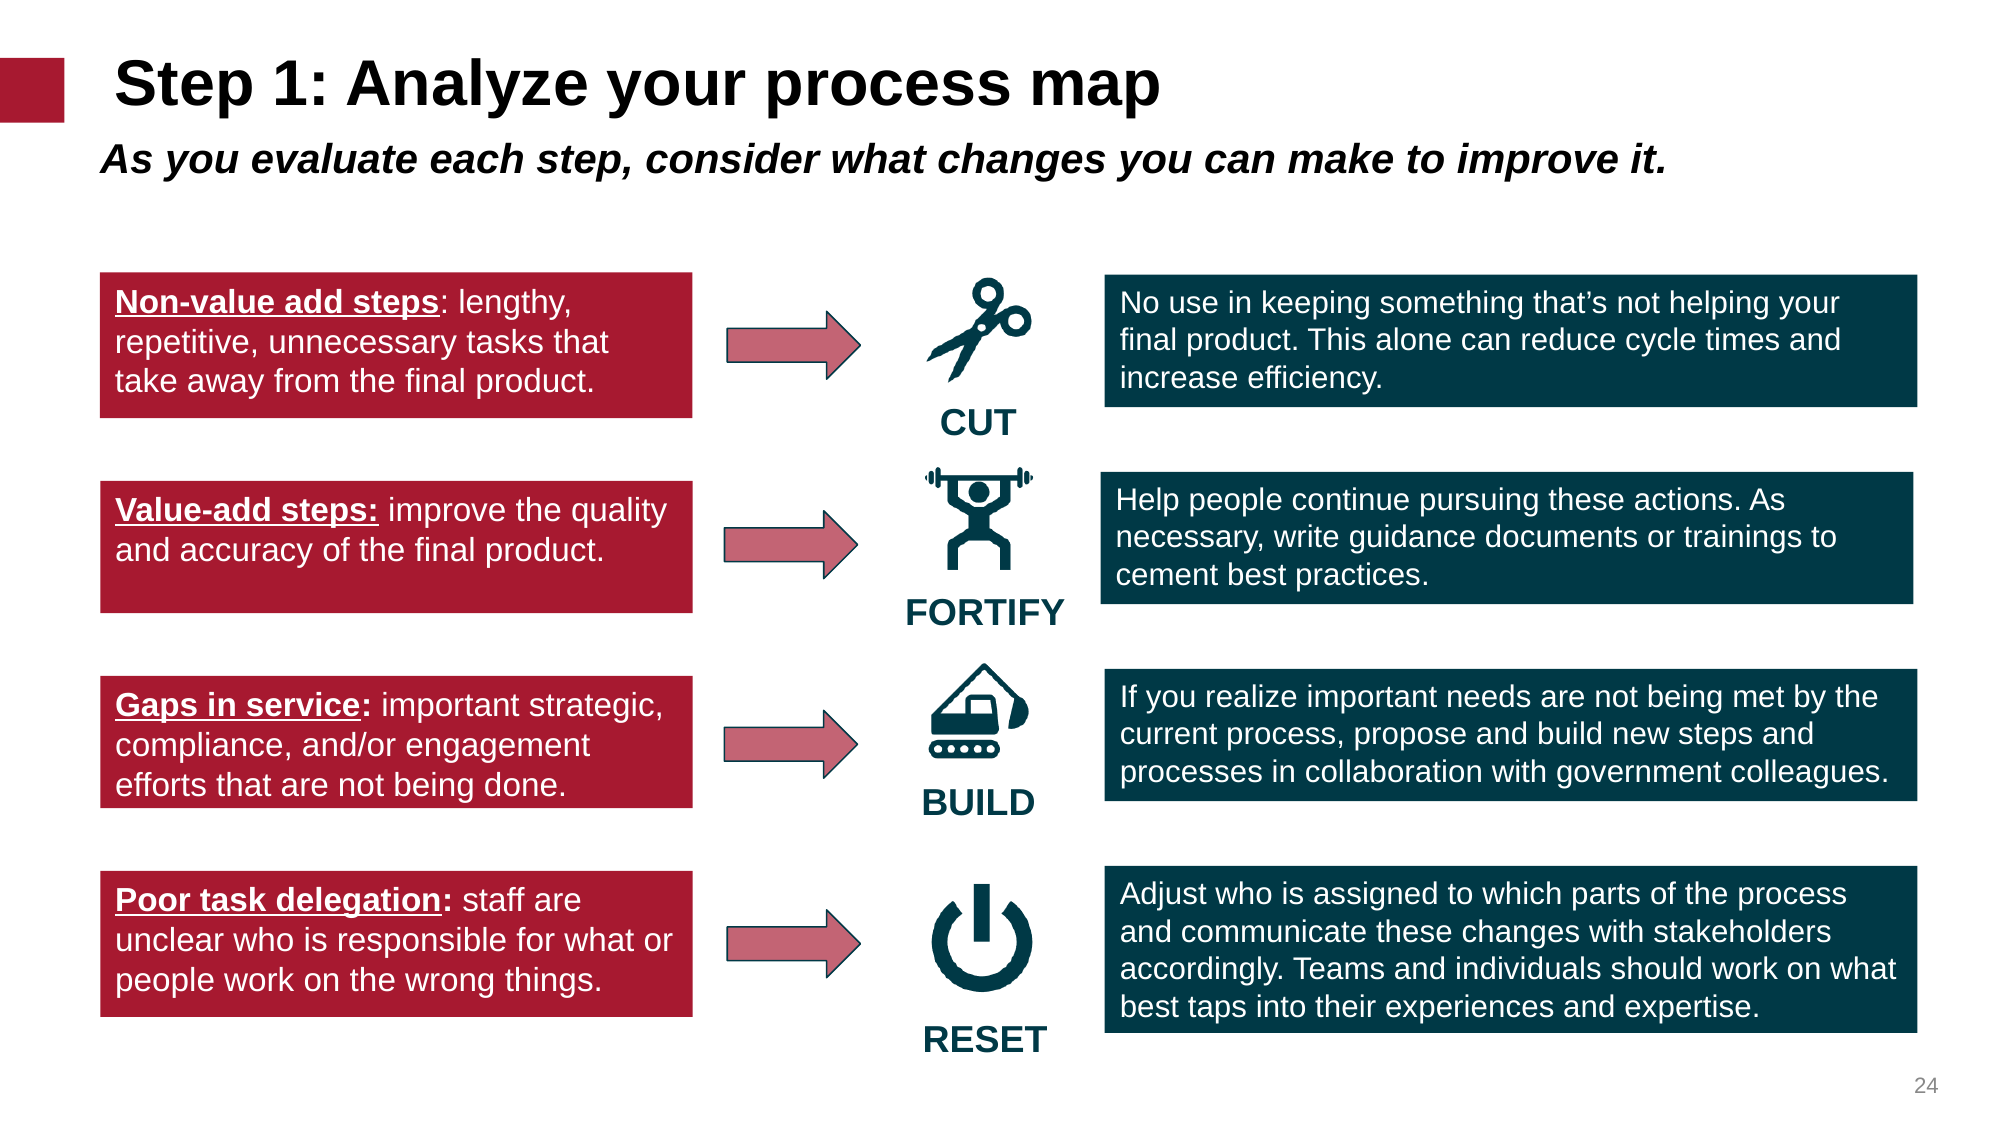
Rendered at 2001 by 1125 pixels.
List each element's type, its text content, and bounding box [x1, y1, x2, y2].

text_box Value-add steps: improve the quality and accuracy of the final product. [100, 480, 693, 614]
text_box No use in keeping something that’s not helping your final product. This alone can reduce cycle times and increase efficiency. [1104, 274, 1918, 408]
picture [918, 874, 1045, 1001]
text_box If you realize important needs are not being met by the current process, propose and build new steps and processes in collaboration with government colleagues. [1104, 668, 1918, 802]
text_box RESET [886, 999, 1085, 1075]
text_box FORTIFY [886, 572, 1085, 648]
picture [915, 648, 1042, 775]
text_box Gaps in service: important strategic, compliance, and/or engagement efforts that are not being done. [100, 675, 693, 809]
text_box As you evaluate each step, consider what changes you can make to improve it. [85, 124, 1969, 193]
picture [915, 454, 1042, 582]
text_box [724, 510, 858, 579]
text_box Poor task delegation: staff are unclear who is responsible for what or people work on the wrong things. [100, 870, 693, 1017]
text_box Help people continue pursuing these actions. As necessary, write guidance documents or trainings to cement best practices. [1100, 471, 1914, 605]
text_box BUILD [886, 762, 1071, 838]
slide_number 24 [1837, 1055, 1950, 1116]
picture [915, 266, 1042, 394]
title Step 1: Analyze your process map [99, 40, 1900, 124]
text_box [727, 311, 861, 380]
text_box [727, 909, 861, 978]
text_box [724, 710, 858, 779]
list Non-value add steps: lengthy, repetitive, unnecessary tasks that take away from the final product. [99, 272, 693, 419]
text_box CUT [879, 382, 1078, 458]
text_box Adjust who is assigned to which parts of the process and communicate these changes with stakeholders accordingly. Teams and individuals should work on what best taps into their experiences and expertise. [1104, 865, 1918, 1033]
